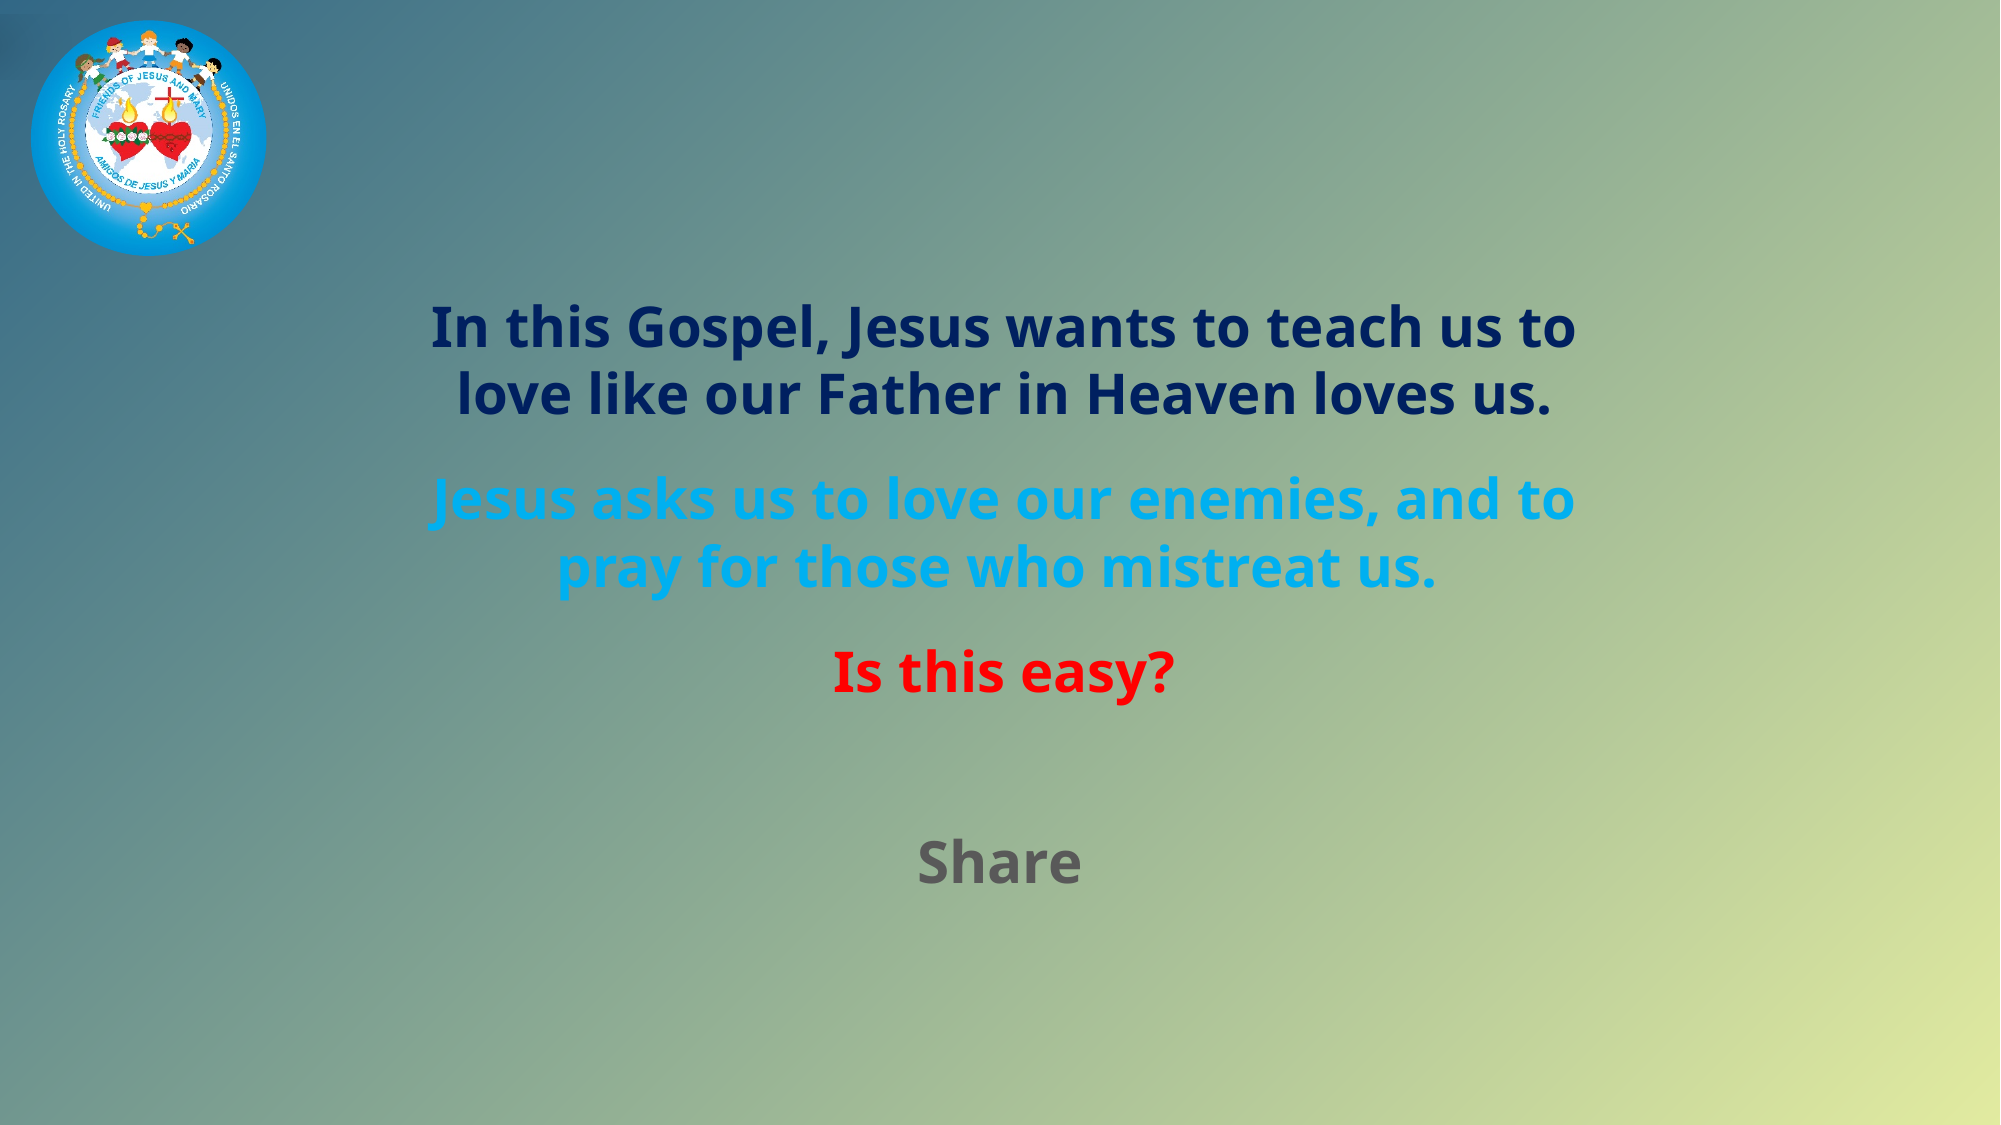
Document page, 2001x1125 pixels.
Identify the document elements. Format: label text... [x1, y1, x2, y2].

picture [55, 30, 242, 244]
list In this Gospel, Jesus wants to teach us to love like our Father in Heaven loves us. Jesus asks us to love our enemies, and to pray for those who mistreat us. Is this easy? [356, 283, 1646, 817]
text_box Share [432, 818, 1568, 903]
